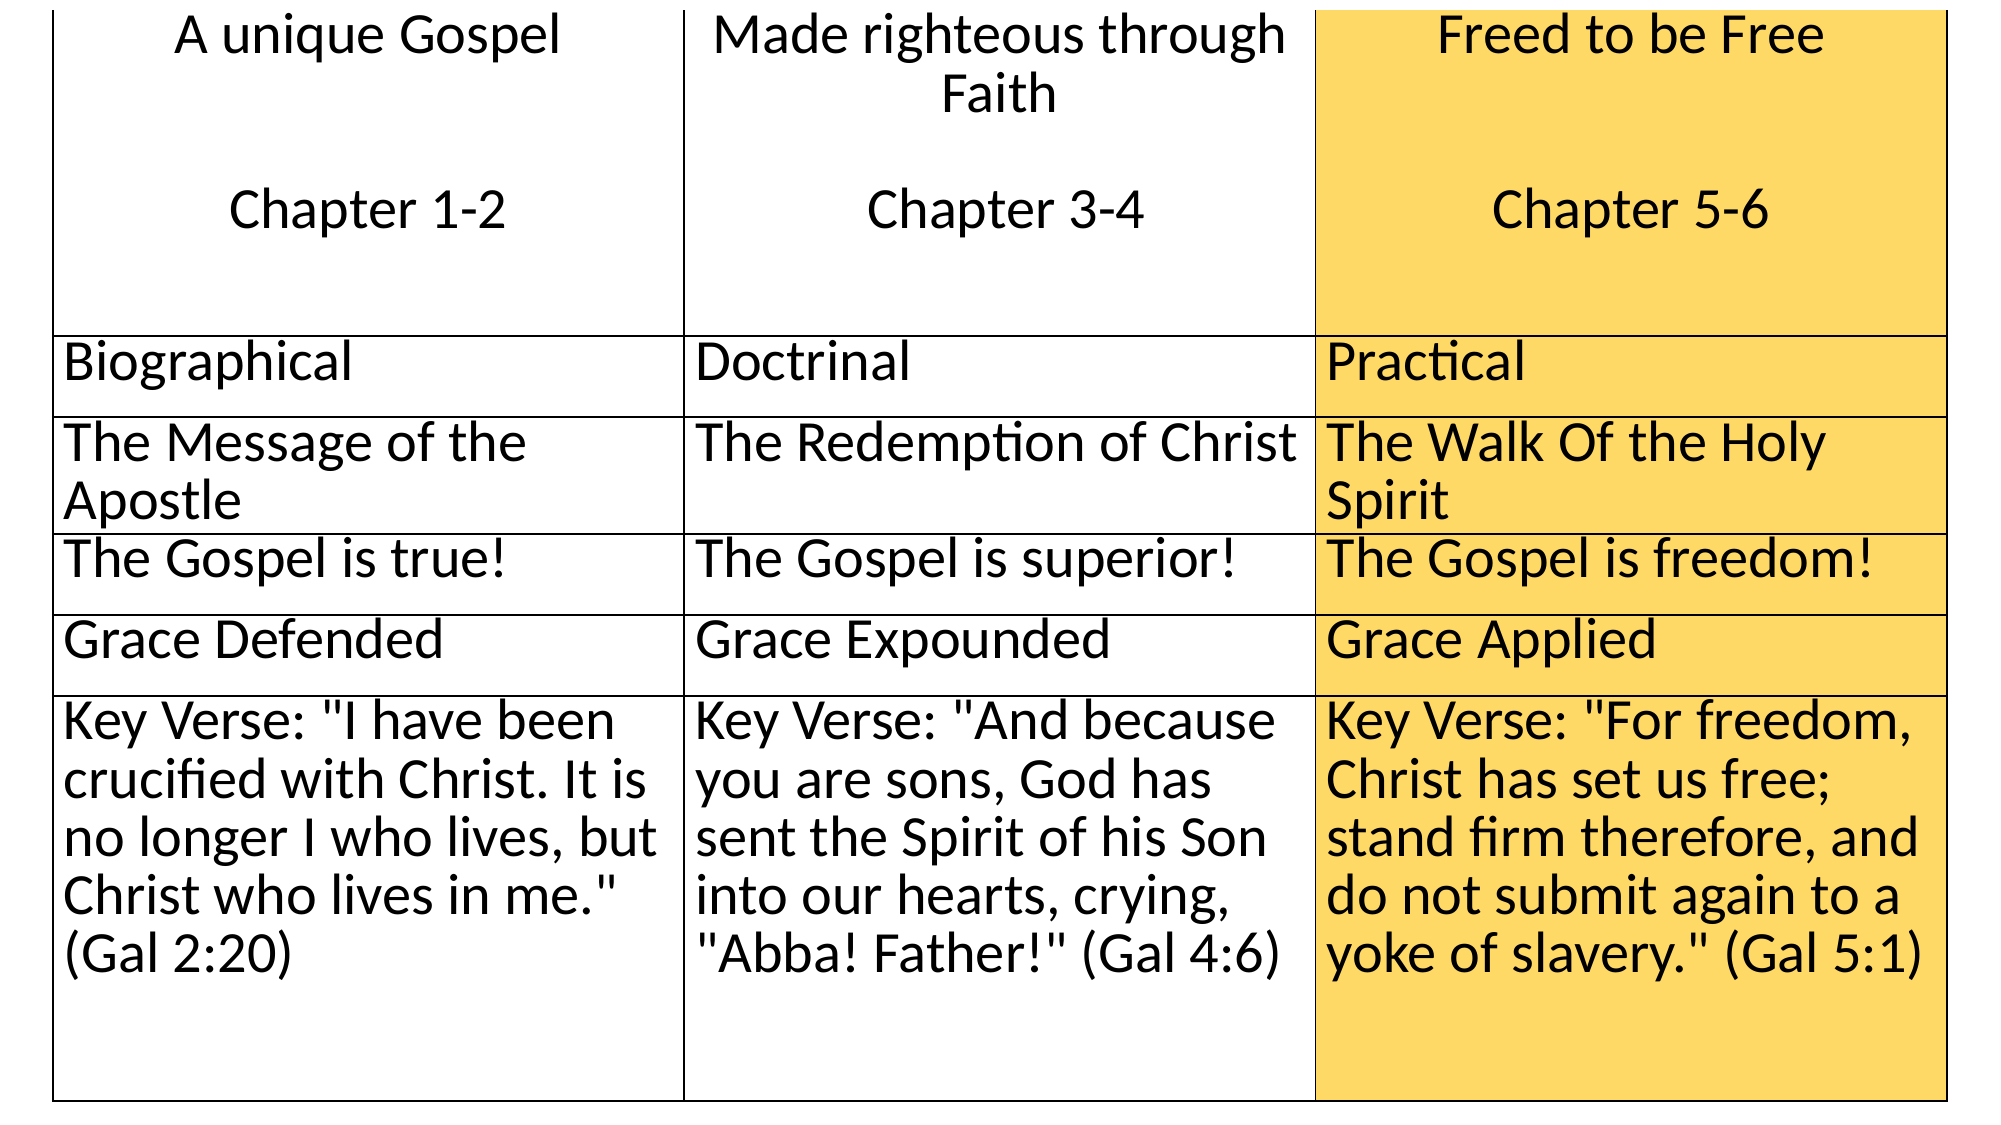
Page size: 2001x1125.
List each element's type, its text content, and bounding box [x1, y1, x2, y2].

table_cell The Redemption of Christ [685, 418, 1315, 533]
table_header Freed to be Free Chapter 5-6 [1316, 10, 1946, 335]
table_cell The Message of the Apostle [54, 418, 683, 533]
table_cell Doctrinal [685, 337, 1315, 416]
table_cell Key Verse: "For freedom, Christ has set us free; stand firm therefore, and do not submit again to a yoke of slavery." (Gal 5:1) [1316, 697, 1946, 1100]
table_cell The Gospel is freedom! [1316, 535, 1946, 614]
table_cell Grace Defended [54, 616, 683, 695]
table_cell Grace Applied [1316, 616, 1946, 695]
table_cell Practical [1316, 337, 1946, 416]
table_cell Biographical [54, 337, 683, 416]
table_cell The Gospel is superior! [685, 535, 1315, 614]
table_cell Grace Expounded [685, 616, 1315, 695]
table_header Made righteous through Faith Chapter 3-4 [685, 10, 1315, 335]
table_cell The Walk Of the Holy Spirit [1316, 418, 1946, 533]
table_cell Key Verse: "I have been crucified with Christ. It is no longer I who lives, but Christ who lives in me." (Gal 2:20) [54, 697, 683, 1100]
table_cell The Gospel is true! [54, 535, 683, 614]
table_cell Key Verse: "And because you are sons, God has sent the Spirit of his Son into our hearts, crying, "Abba! Father!" (Gal 4:6) [685, 697, 1315, 1100]
table_header A unique Gospel Chapter 1-2 [54, 10, 683, 335]
